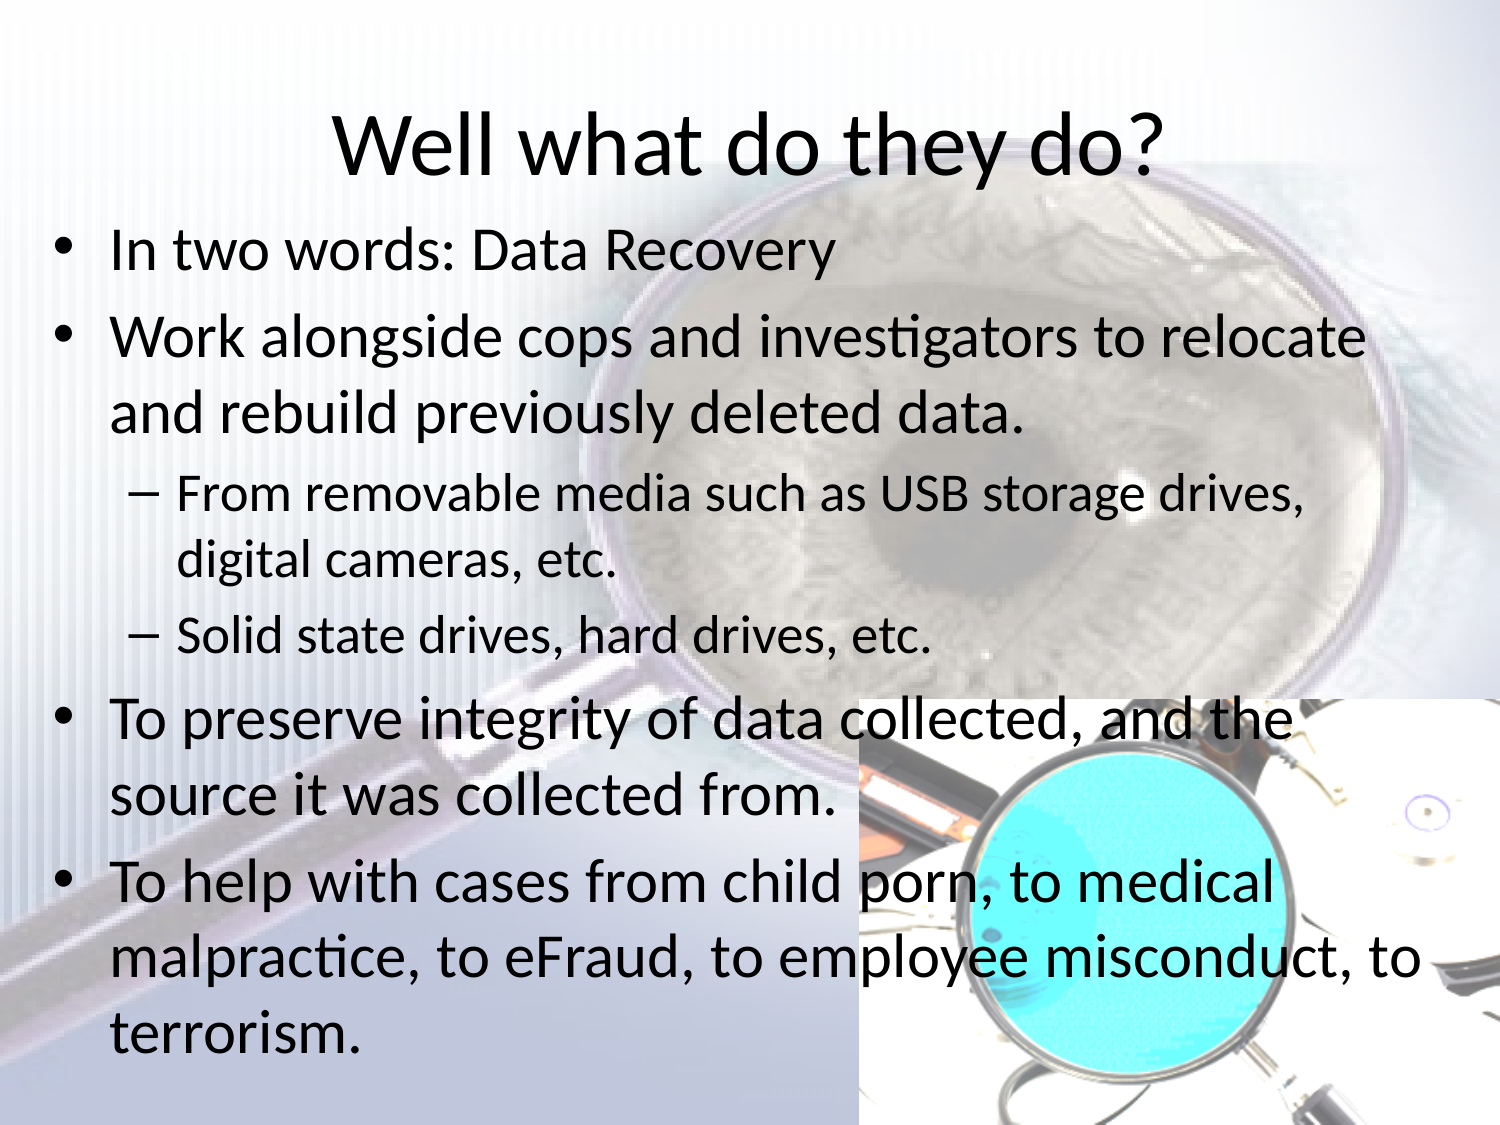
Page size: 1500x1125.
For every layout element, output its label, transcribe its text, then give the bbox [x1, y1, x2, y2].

picture [859, 699, 1500, 1125]
list In two words: Data Recovery Work alongside cops and investigators to relocate and rebuild previously deleted data. From removable media such as USB storage drives, digital cameras, etc. Solid state drives, hard drives, etc. To preserve integrity of data collected, and the source it was collected from. To help with cases from child porn, to medical malpractice, to eFraud, to employee misconduct, to terrorism. [37, 200, 1450, 1075]
title Well what do they do? [75, 45, 1425, 200]
